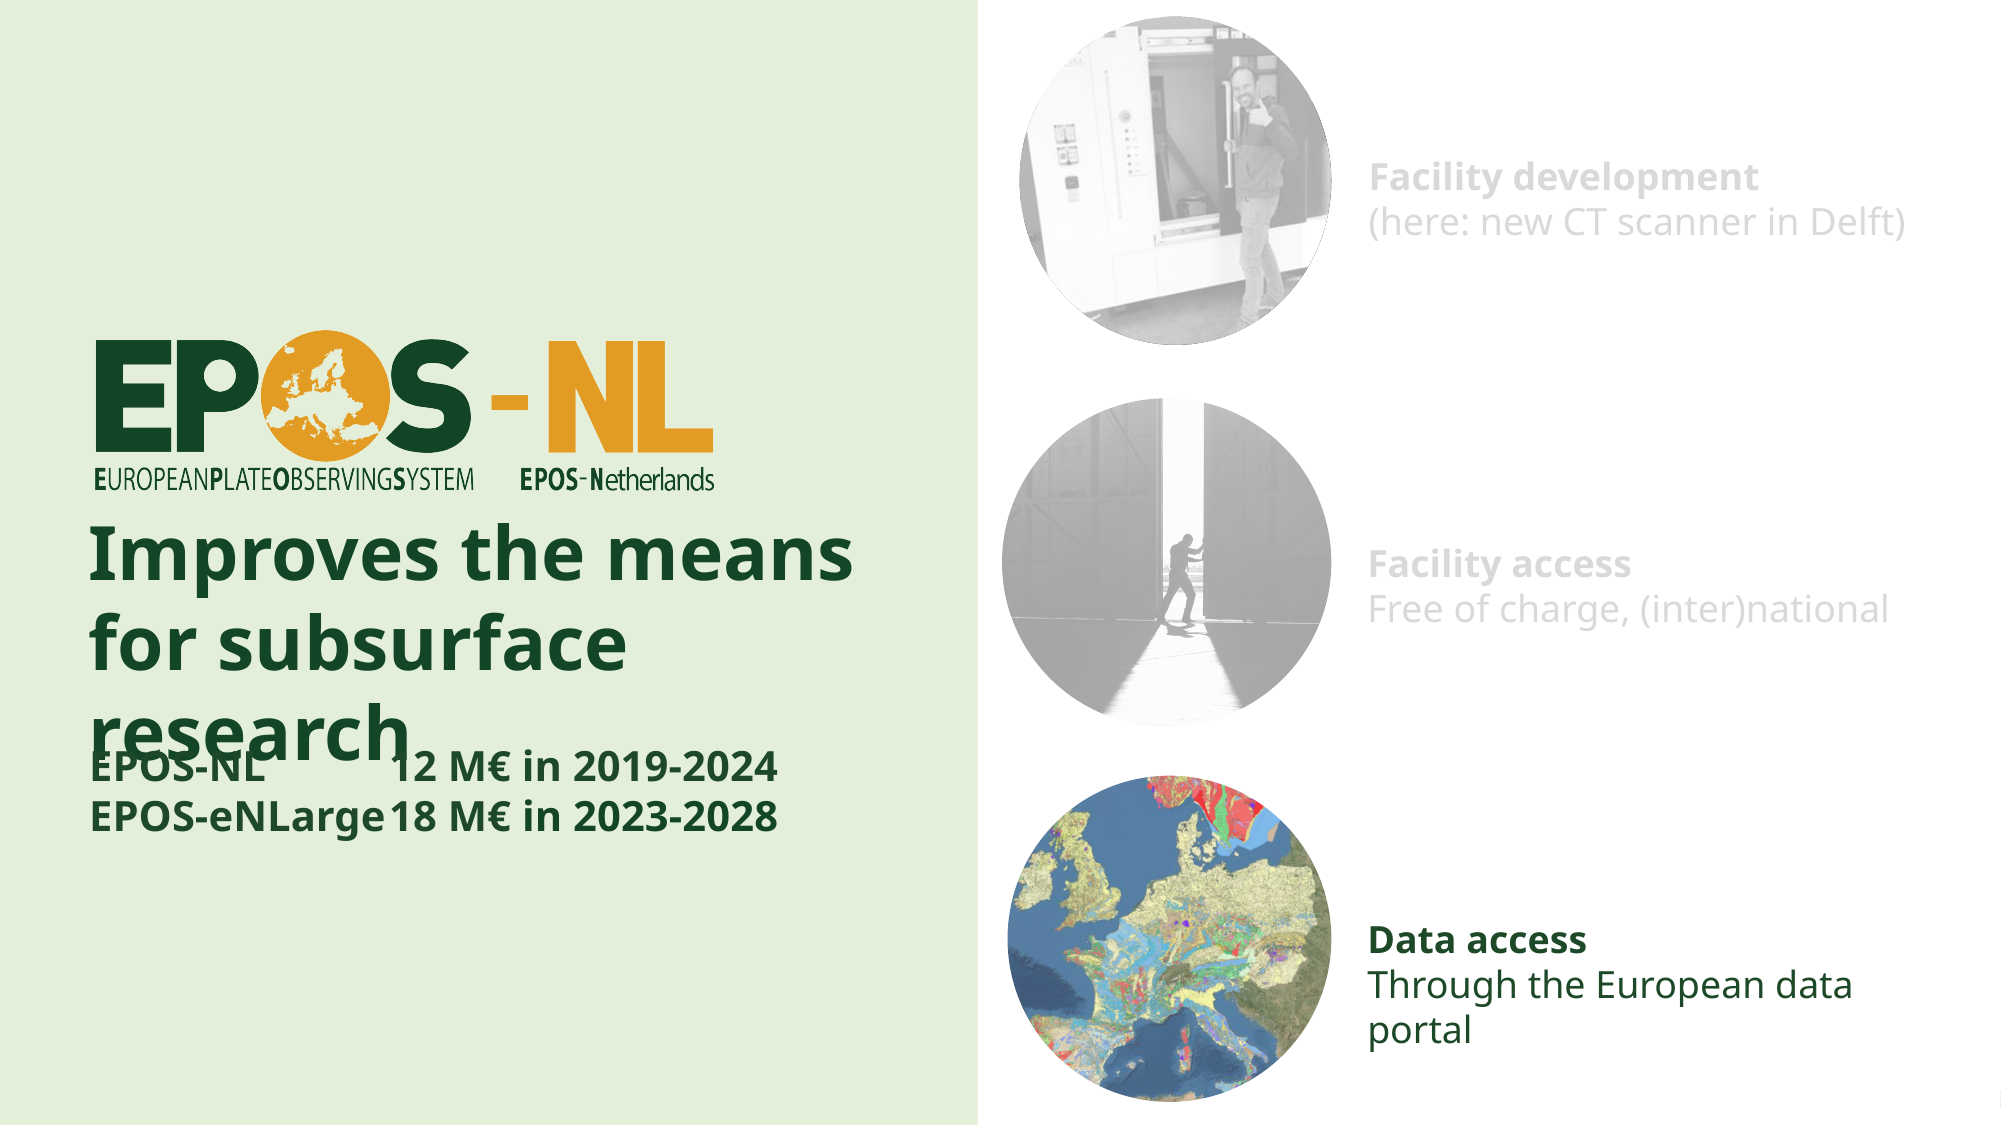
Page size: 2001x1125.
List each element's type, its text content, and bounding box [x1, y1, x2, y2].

picture [94, 330, 714, 499]
text_box Data access Through the European data portal [1352, 908, 1968, 1059]
text_box Facility access Free of charge, (inter)national [1352, 532, 1983, 637]
text_box Improves the means for subsurface research [73, 498, 978, 784]
text_box [0, 0, 979, 1125]
text_box Facility development (here: new CT scanner in Delft) [1353, 146, 1985, 251]
text_box [979, 1075, 2000, 1125]
picture [979, 0, 2001, 1125]
text_box EPOS-NL 12 M€ in 2019-2024 EPOS-eNLarge 18 M€ in 2023-2028 [74, 732, 920, 848]
